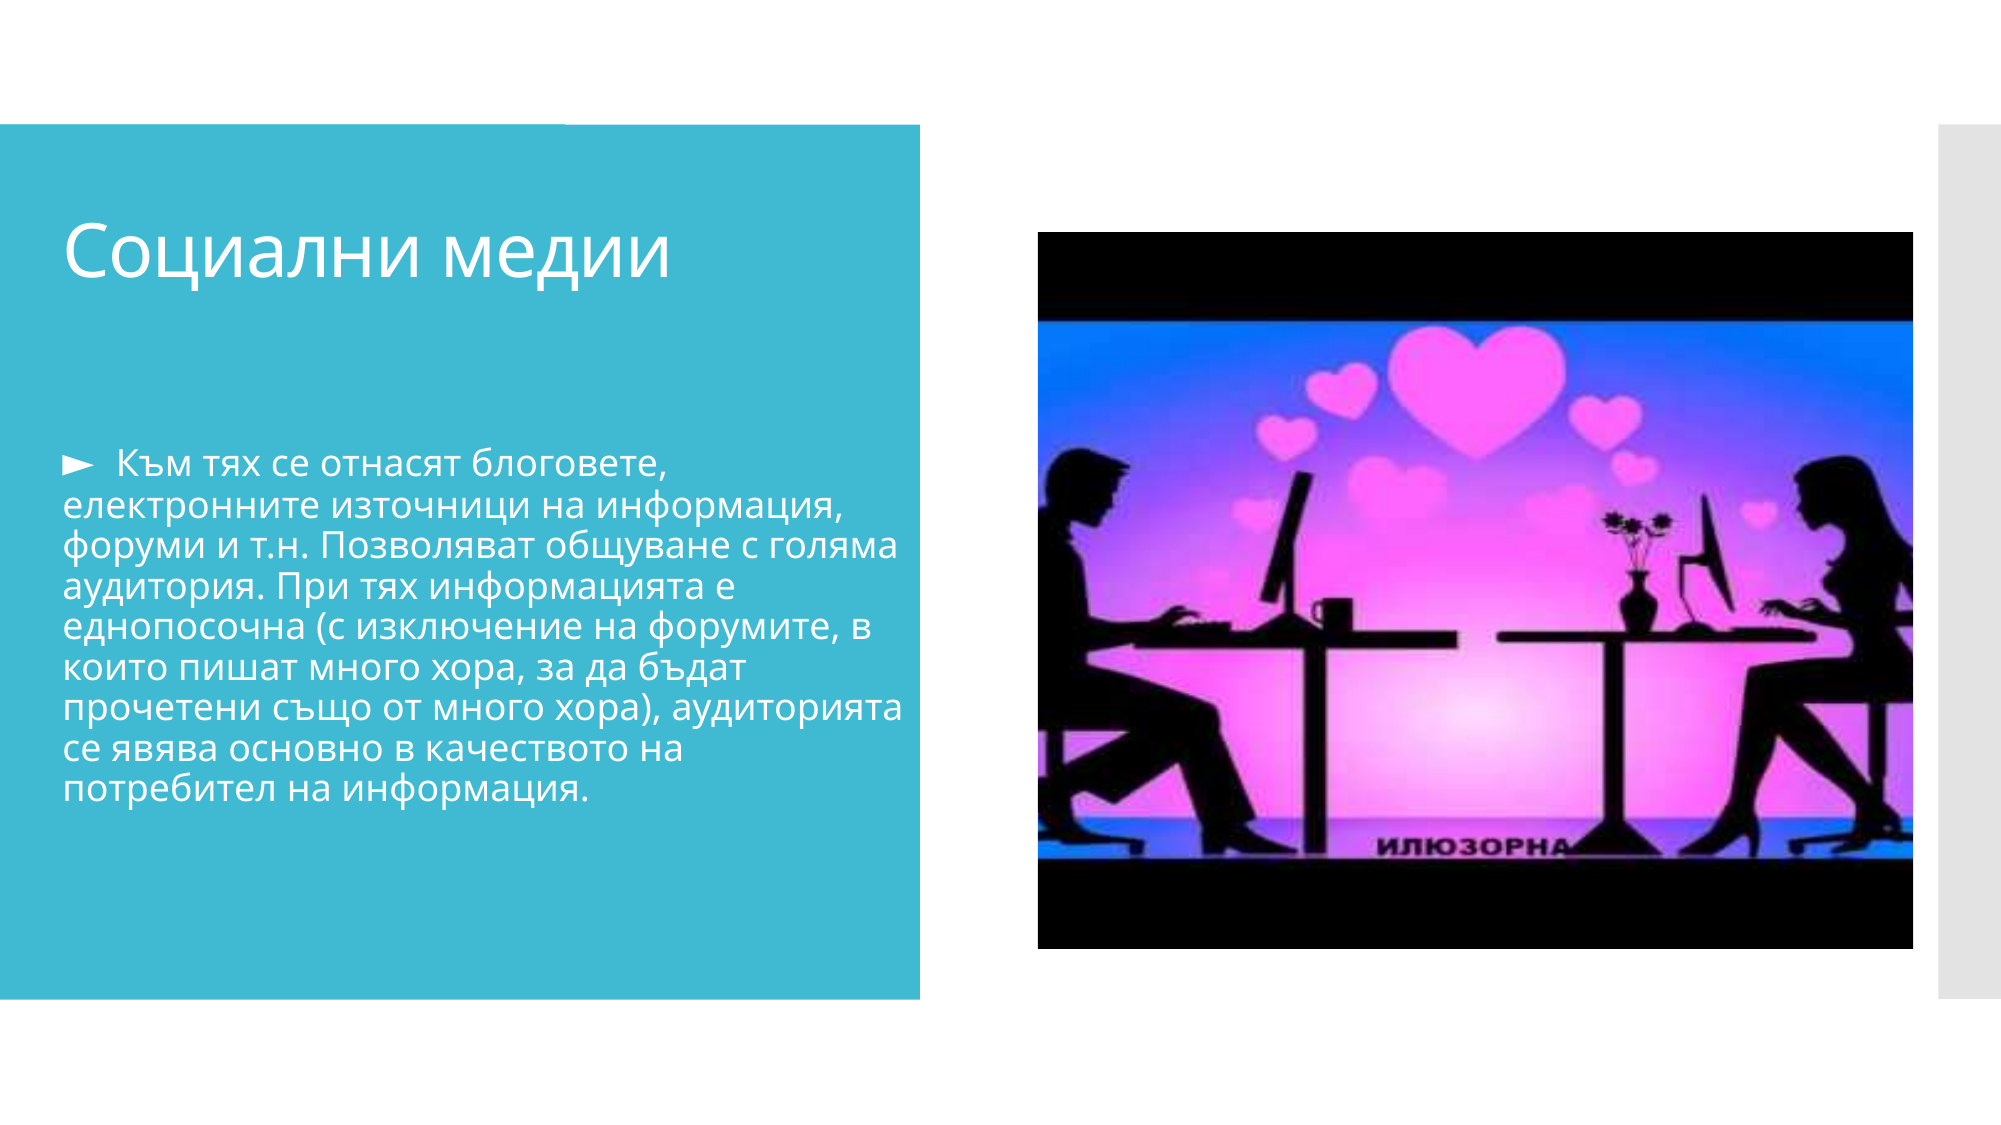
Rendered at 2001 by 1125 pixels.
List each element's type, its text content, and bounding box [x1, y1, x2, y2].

title Социални медии [47, 184, 868, 323]
picture [1037, 232, 1914, 950]
text_box [0, 124, 921, 1000]
list ► Към тях се отнасят блоговете, електронните източници на информация, форуми и т.н. Позволяват общуване с голяма аудитория. При тях информацията е еднопосочна (с изключение на форумите, в които пишат много хора, за да бъдат прочетени също от много хора), аудиторията се явява основно в качеството на потребител на информация. [47, 433, 920, 949]
